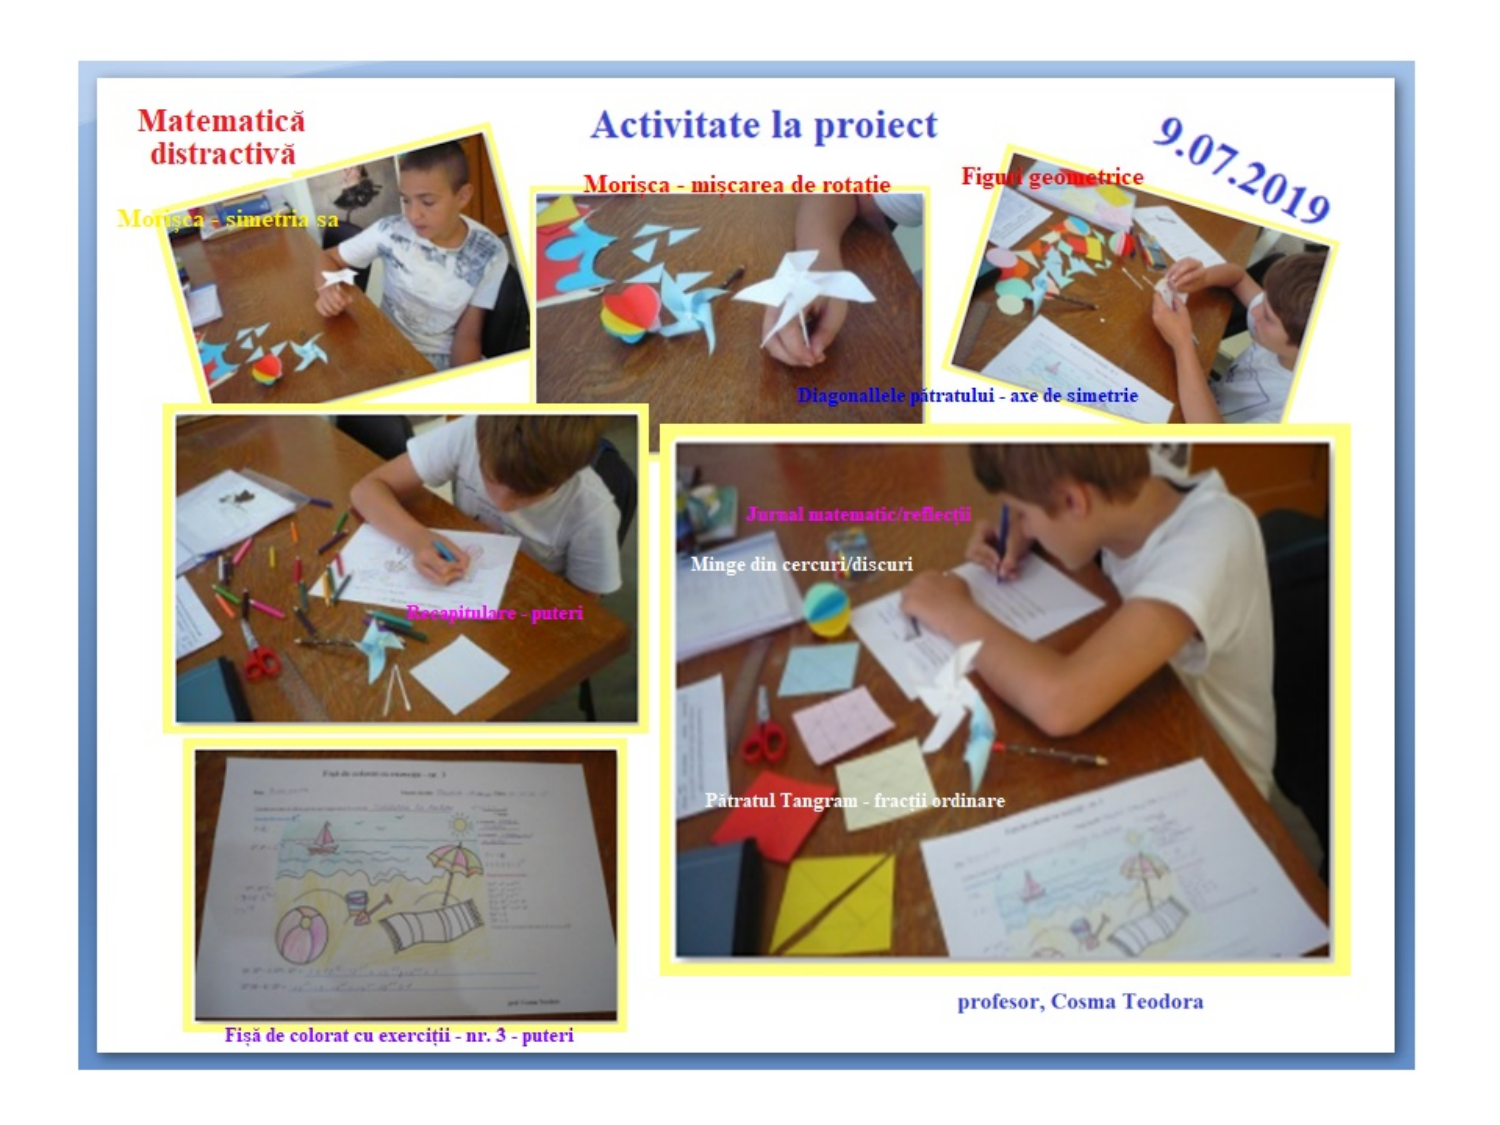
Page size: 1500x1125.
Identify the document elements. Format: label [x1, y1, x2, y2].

picture [66, 47, 1434, 1078]
